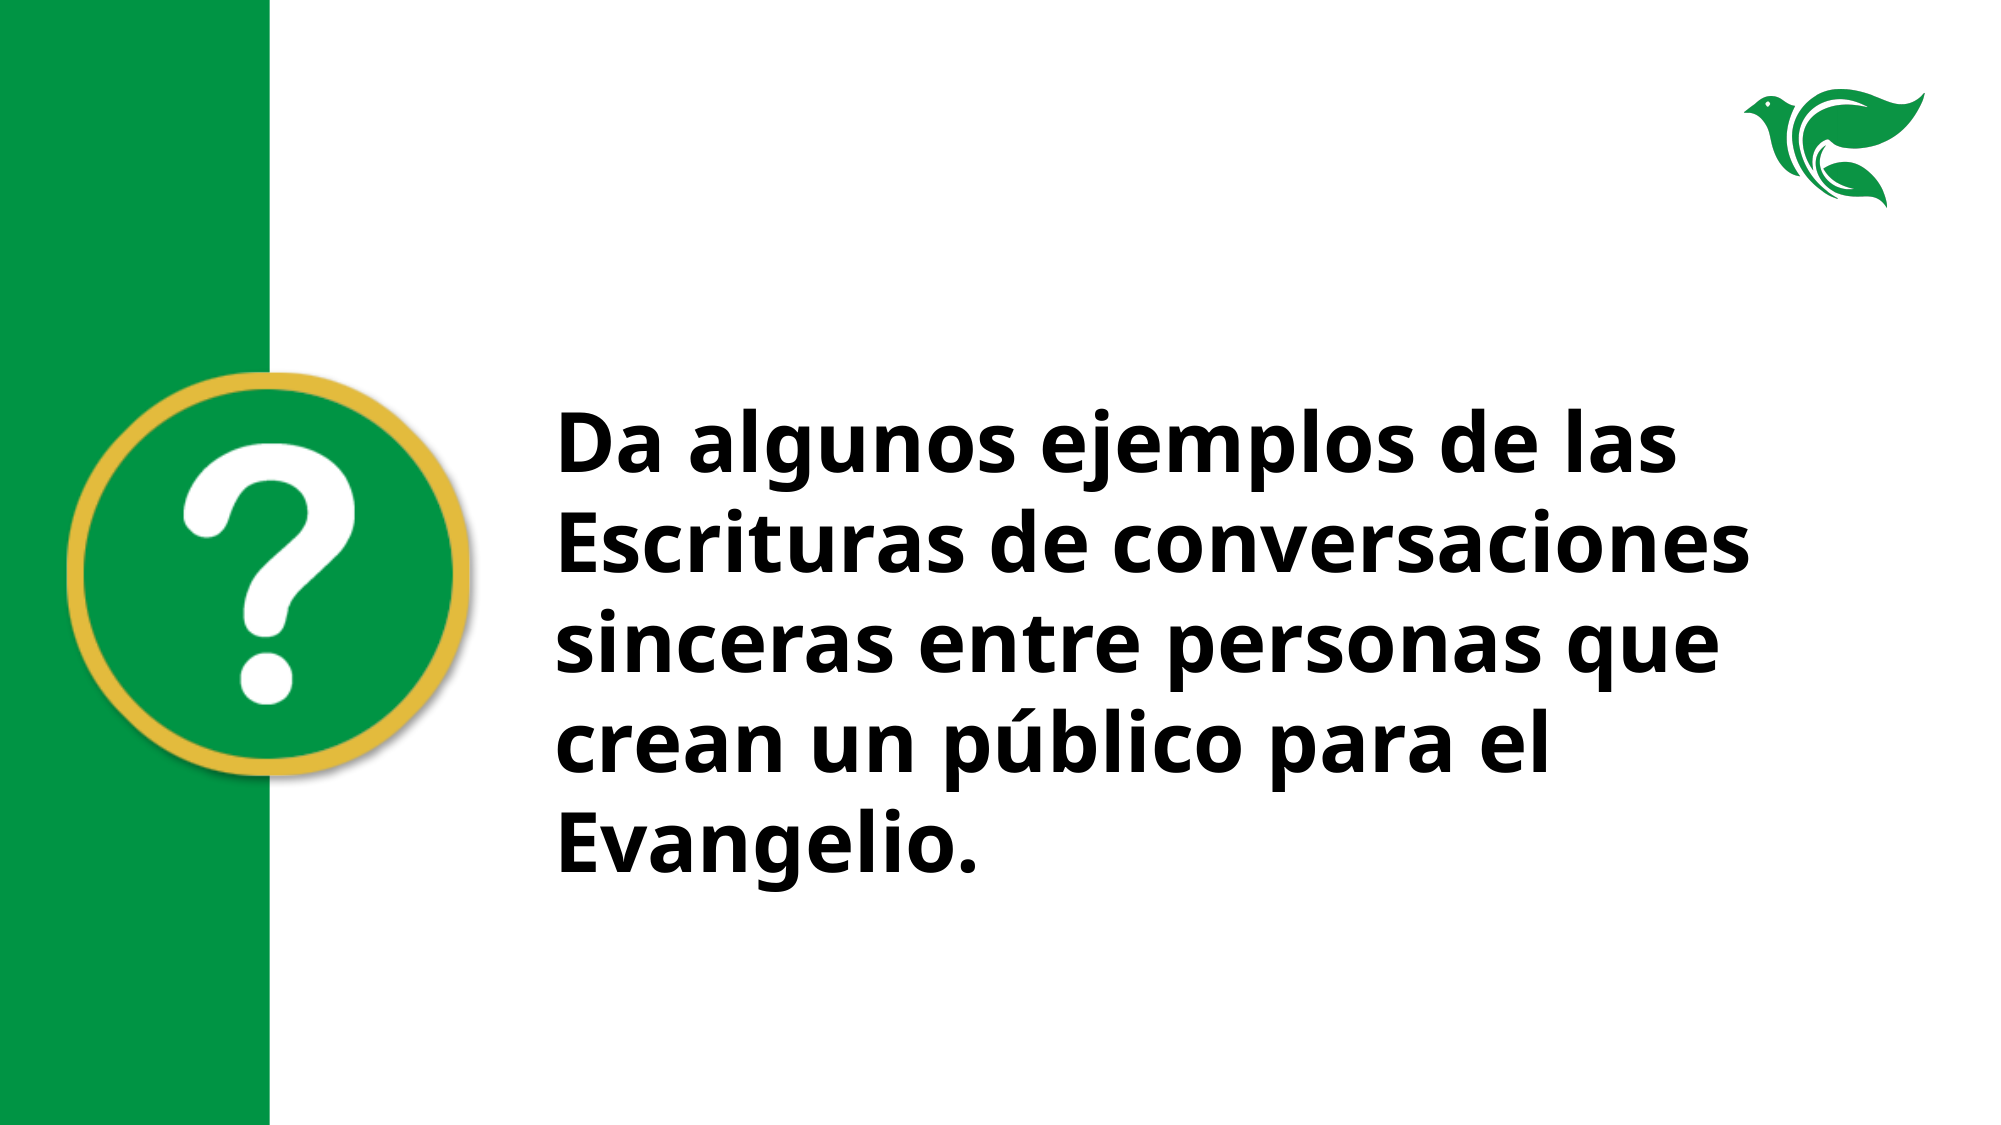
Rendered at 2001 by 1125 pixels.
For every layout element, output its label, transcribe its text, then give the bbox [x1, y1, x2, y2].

text_box Da algunos ejemplos de las Escrituras de conversaciones sinceras entre personas que crean un público para el Evangelio. [539, 381, 1856, 897]
picture [1722, 47, 1953, 240]
picture [12, 298, 527, 827]
text_box [0, 0, 270, 1125]
